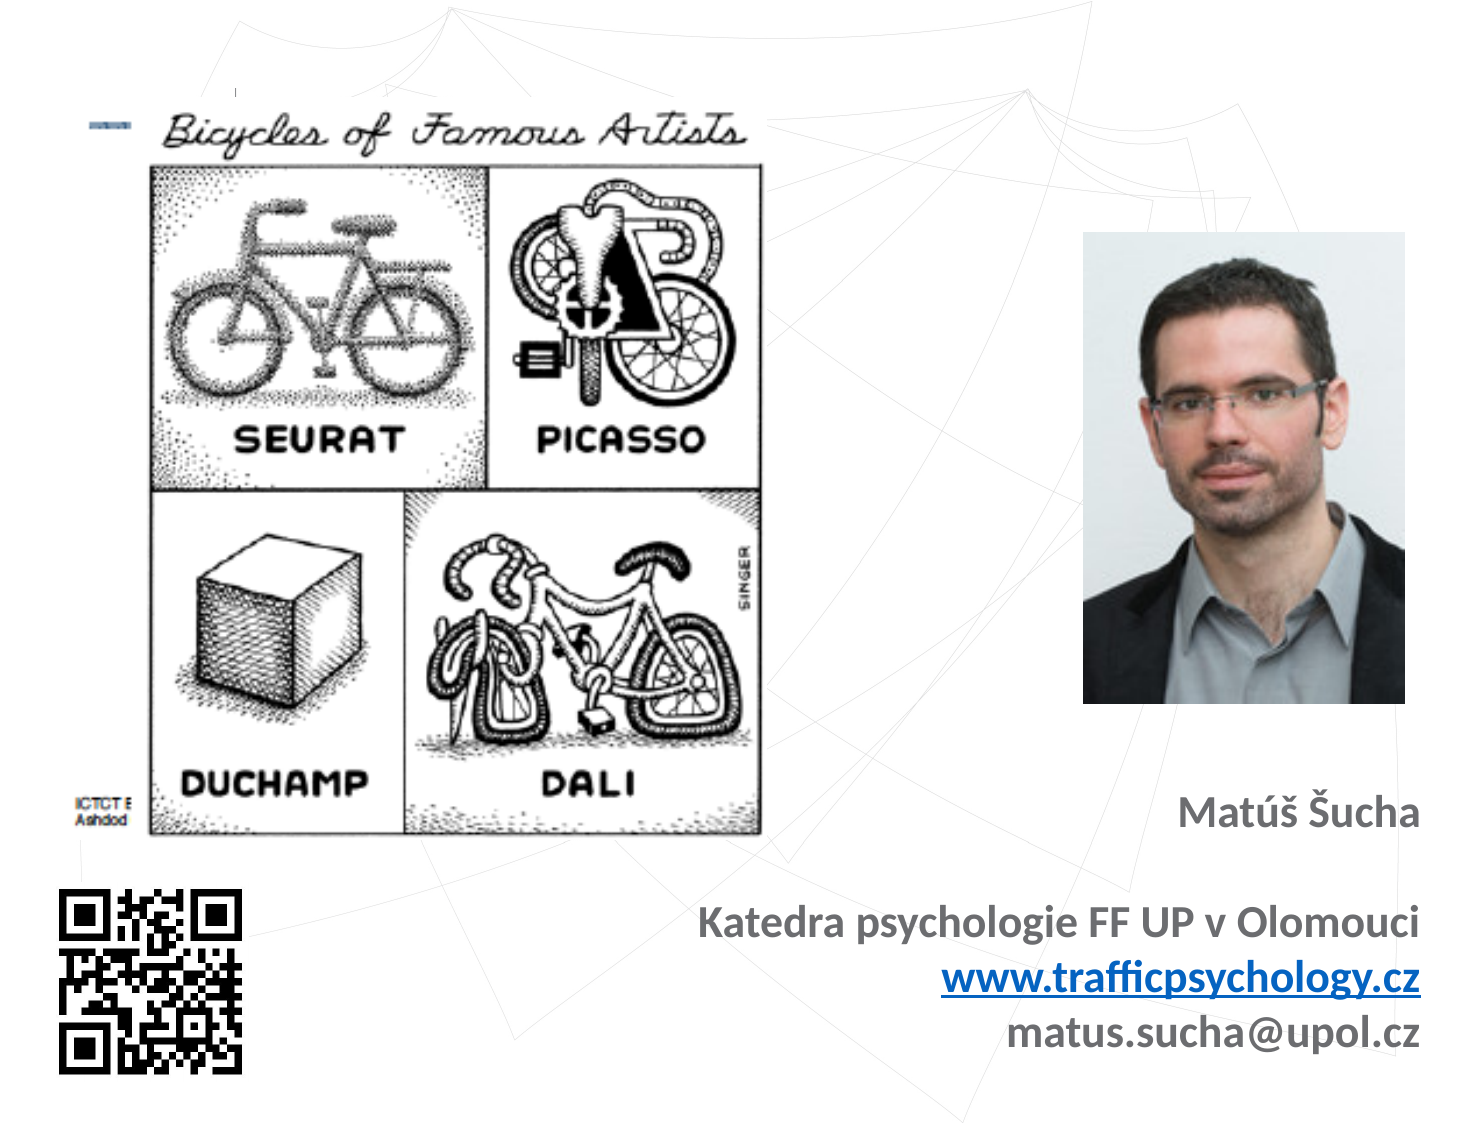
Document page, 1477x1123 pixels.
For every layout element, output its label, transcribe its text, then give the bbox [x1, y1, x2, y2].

text_box Matúš Šucha Katedra psychologie FF UP v Olomouci www.trafficpsychology.cz matus.sucha@upol.cz [665, 774, 1435, 1064]
picture [0, 0, 1477, 1123]
